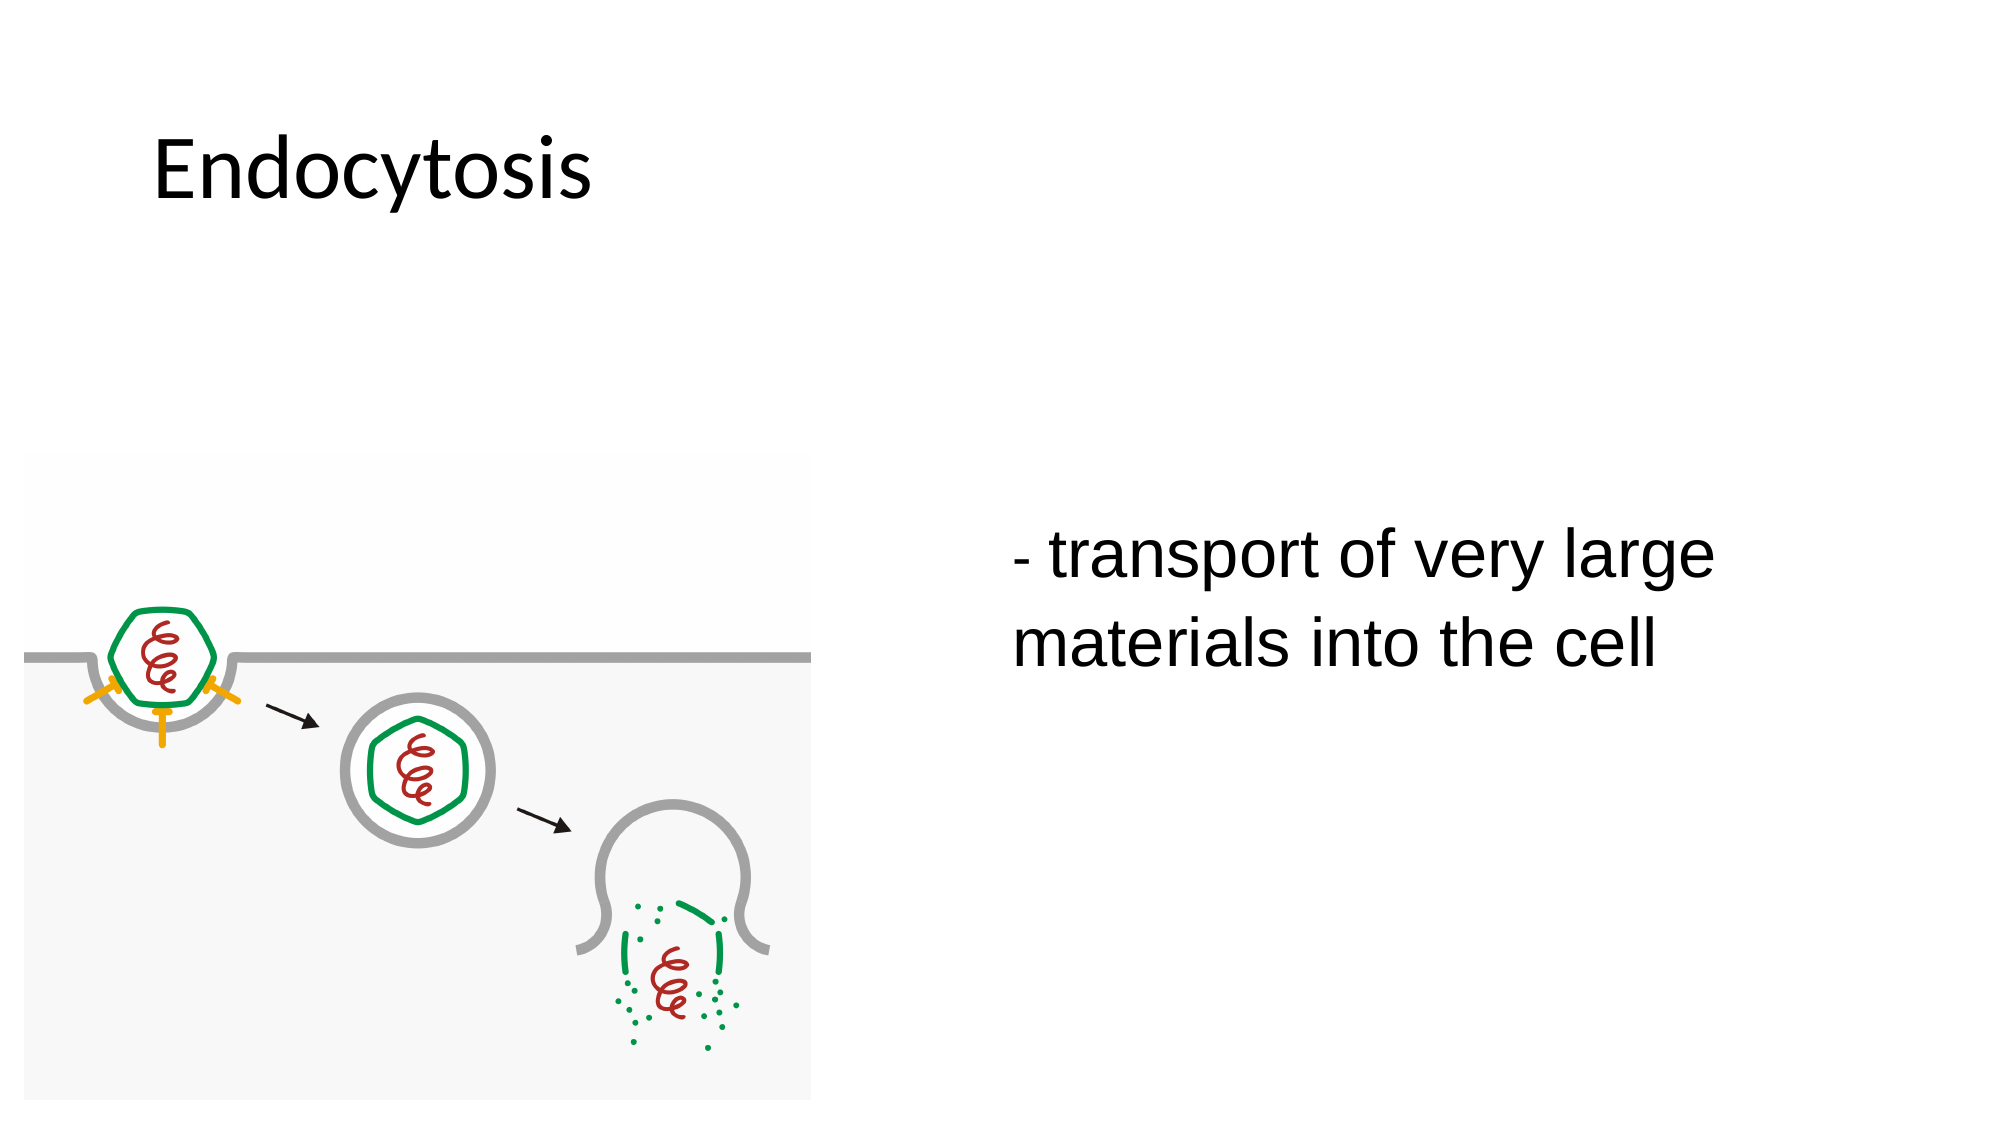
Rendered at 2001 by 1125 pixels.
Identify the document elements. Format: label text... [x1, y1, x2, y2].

picture [24, 453, 811, 1101]
title Endocytosis [137, 59, 1863, 278]
text_box - transport of very large materials into the cell [781, 331, 1863, 955]
